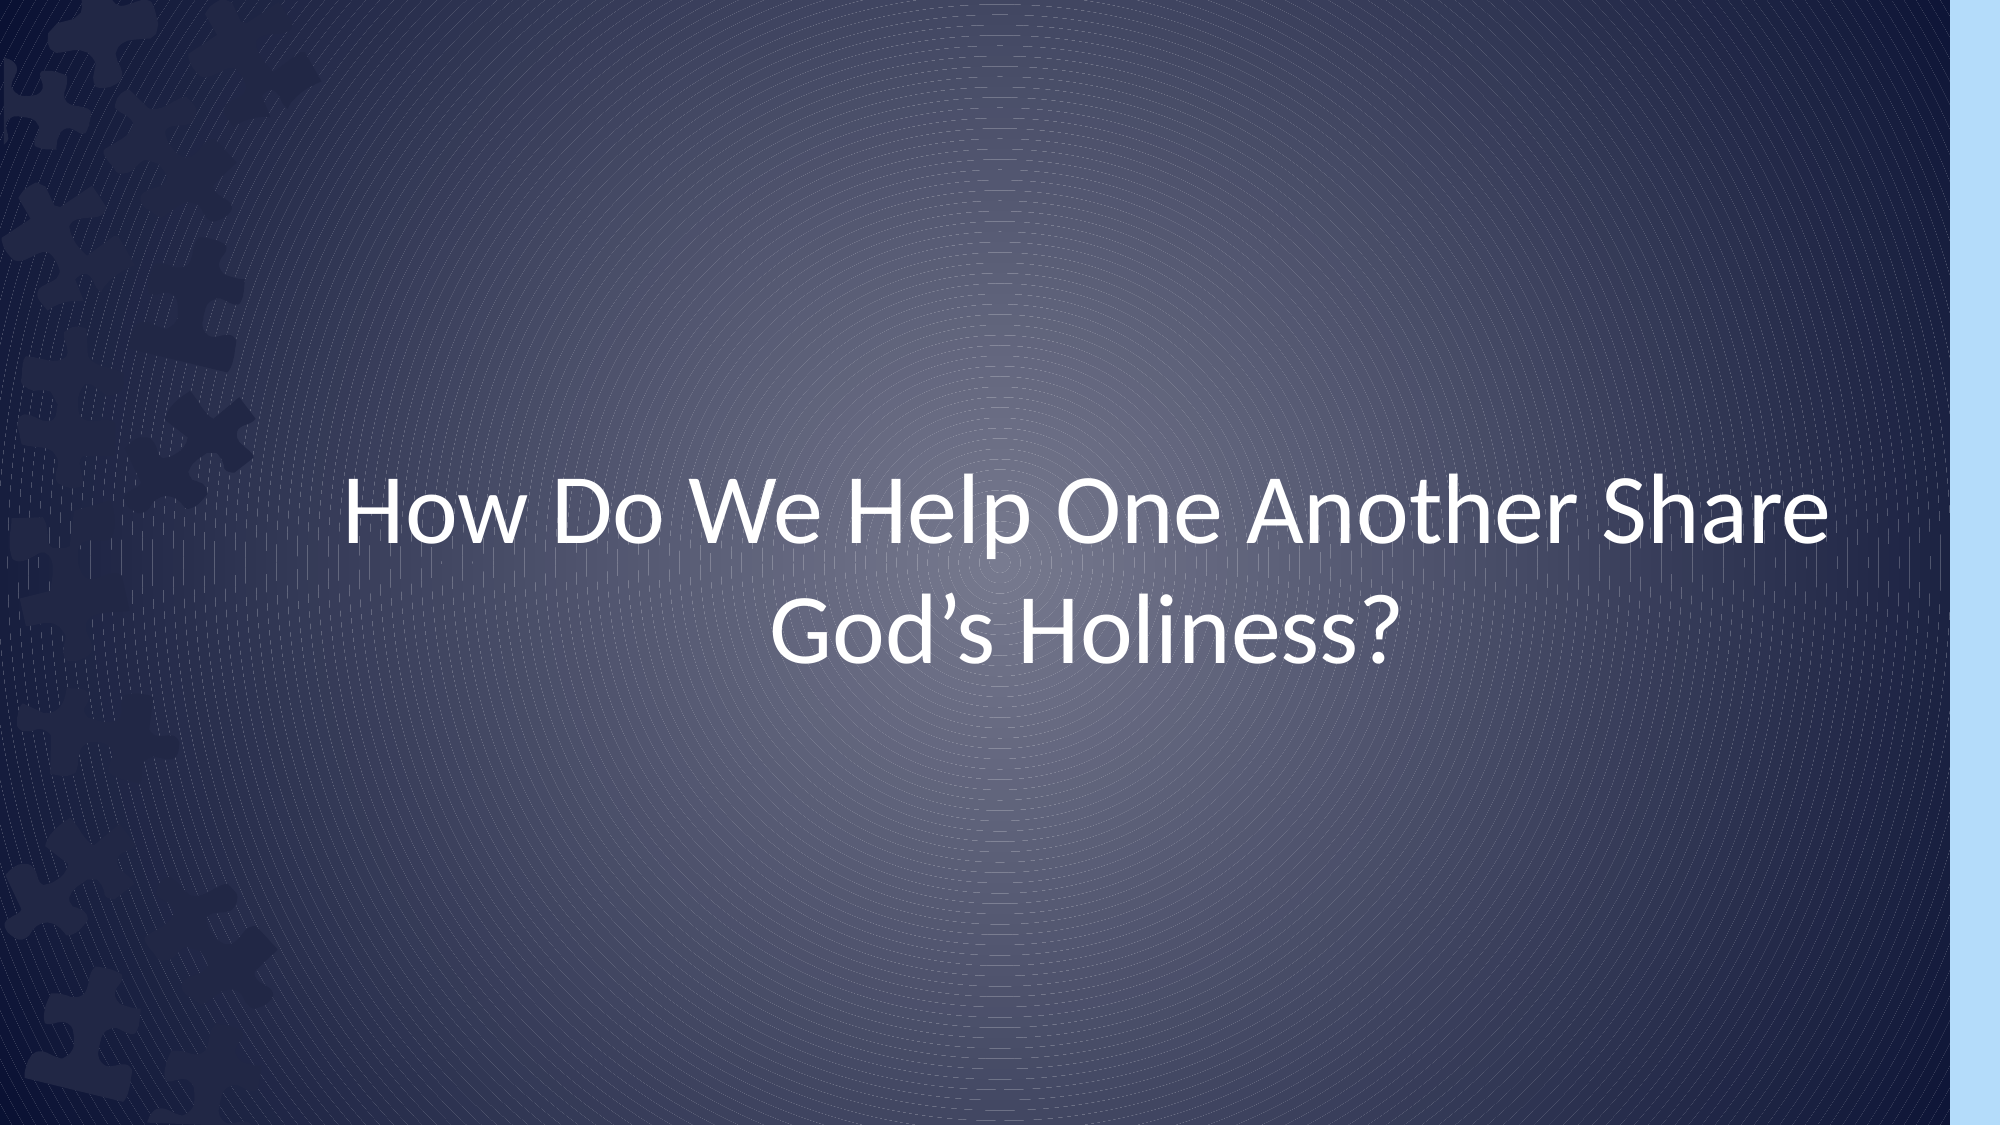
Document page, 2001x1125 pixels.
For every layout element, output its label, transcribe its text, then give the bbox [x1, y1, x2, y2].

text_box How Do We Help One Another Share God’s Holiness? [275, 436, 1900, 692]
